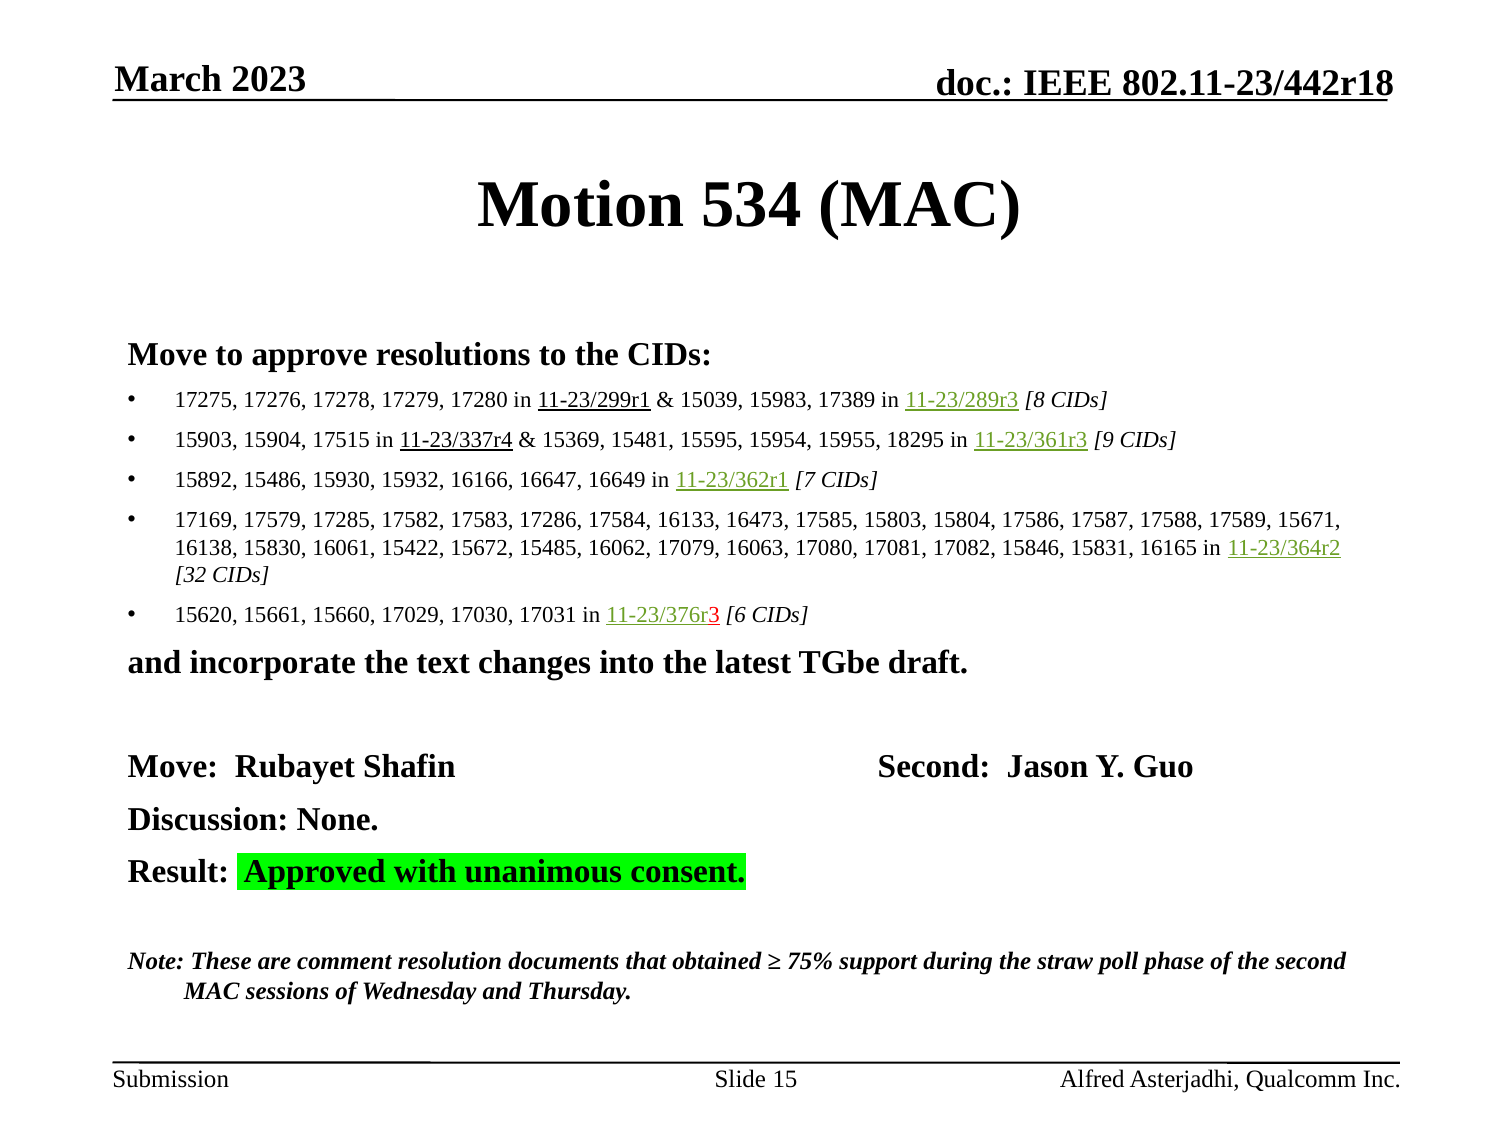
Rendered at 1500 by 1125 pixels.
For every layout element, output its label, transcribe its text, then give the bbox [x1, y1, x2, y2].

slide_number Slide 15 [712, 1061, 800, 1123]
title Motion 534 (MAC) [112, 112, 1388, 288]
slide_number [114, 54, 423, 100]
list Move to approve resolutions to the CIDs: 17275, 17276, 17278, 17279, 17280 in 11-23/299r1 & 15039, 15983, 17389 in 11-23/289r3 [8 CIDs] 15903, 15904, 17515 in 11-23/337r4 & 15369, 15481, 15595, 15954, 15955, 18295 in 11-23/361r3 [9 CIDs] 15892, 15486, 15930, 15932, 16166, 16647, 16649 in 11-23/362r1 [7 CIDs] 17169, 17579, 17285, 17582, 17583, 17286, 17584, 16133, 16473, 17585, 15803, 15804, 17586, 17587, 17588, 17589, 15671, 16138, 15830, 16061, 15422, 15672, 15485, 16062, 17079, 16063, 17080, 17081, 17082, 15846, 15831, 16165 in 11-23/364r2 [32 CIDs] 15620, 15661, 15660, 17029, 17030, 17031 in 11-23/376r3 [6 CIDs] and incorporate the text changes into the latest TGbe draft. Move: Rubayet Shafin Second: Jason Y. Guo Discussion: None. Result: Approved with unanimous consent. Note: These are comment resolution documents that obtained ≥ 75% support during the straw poll phase of the second MAC sessions of Wednesday and Thursday. [112, 324, 1388, 1063]
footer Alfred Asterjadhi, Qualcomm Inc. [878, 1061, 1402, 1093]
